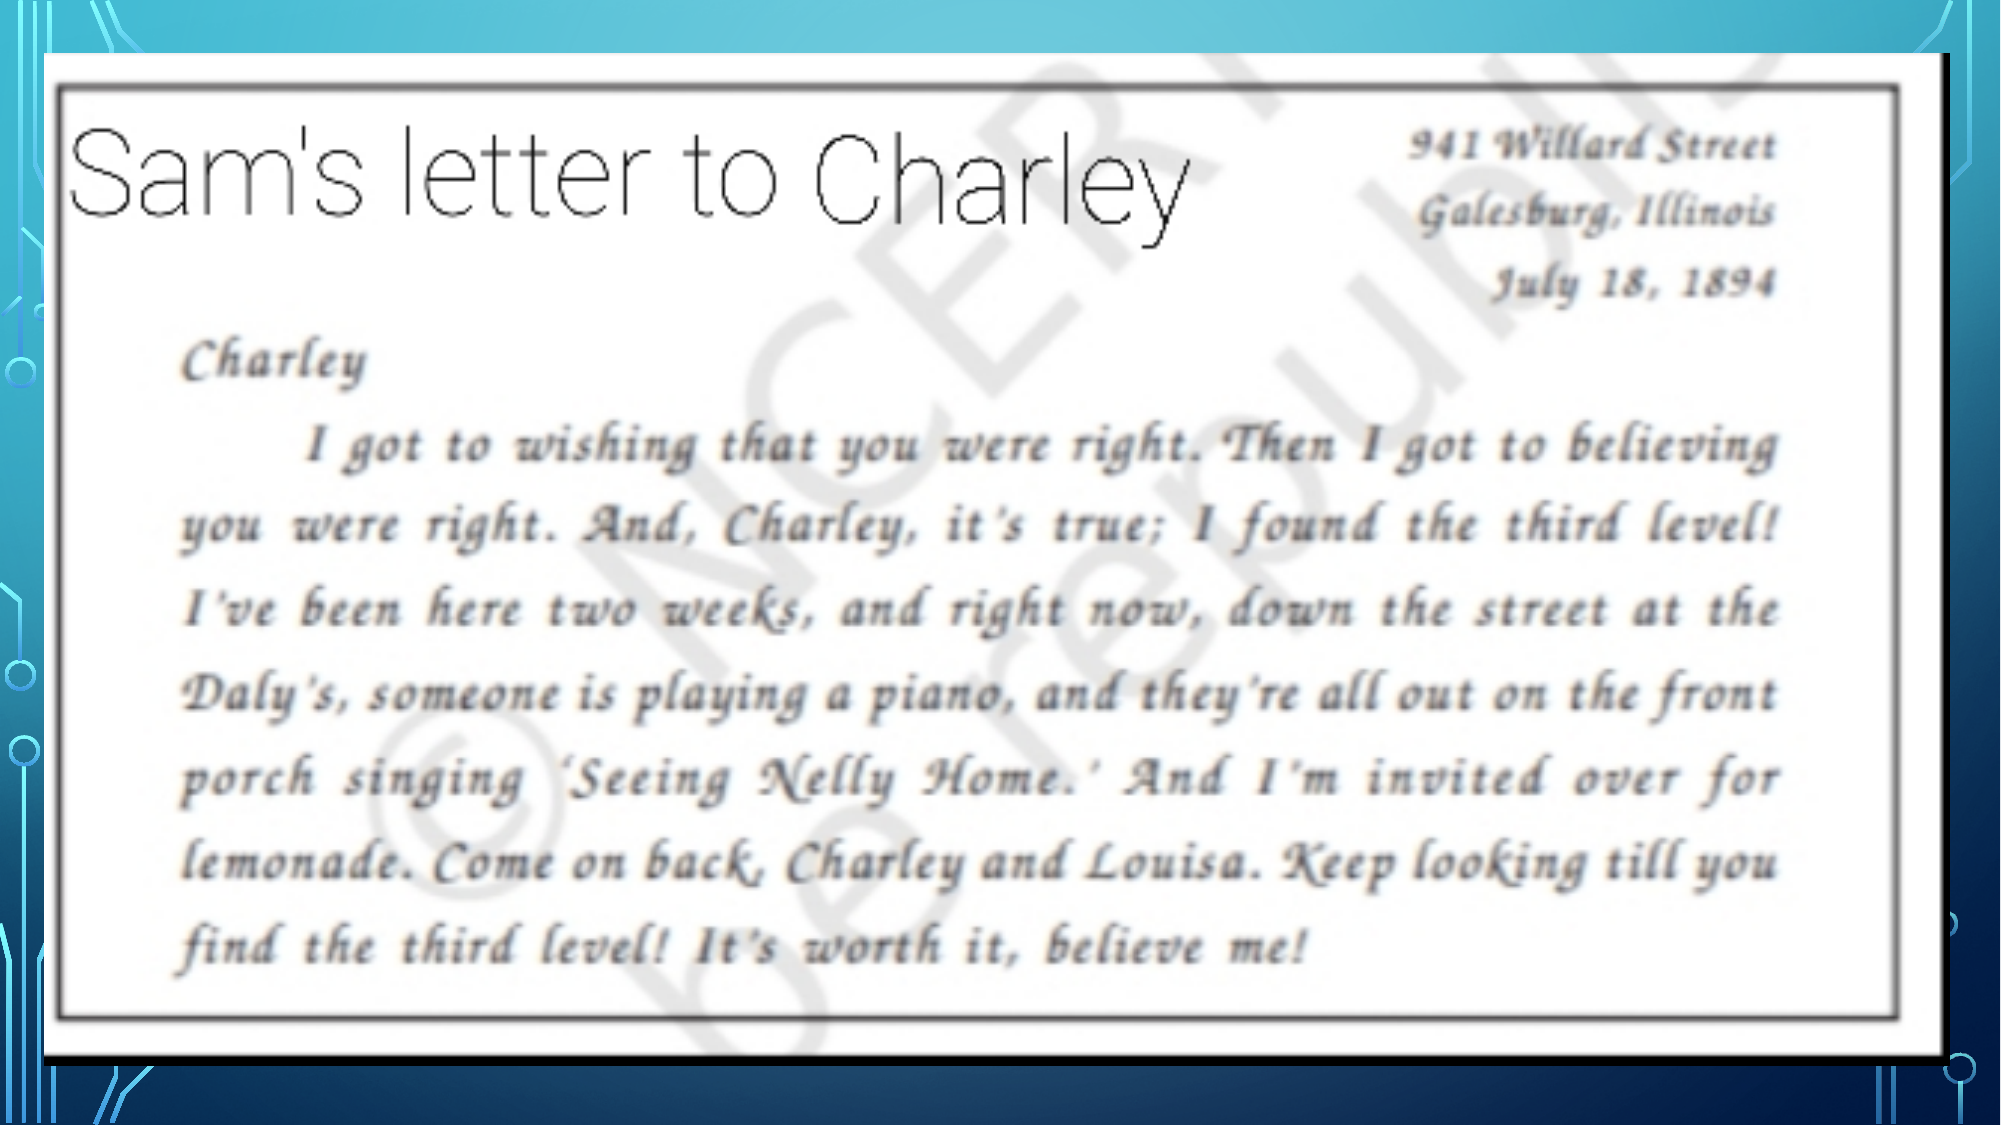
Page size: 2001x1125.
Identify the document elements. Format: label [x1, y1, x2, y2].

picture [44, 53, 1950, 1066]
